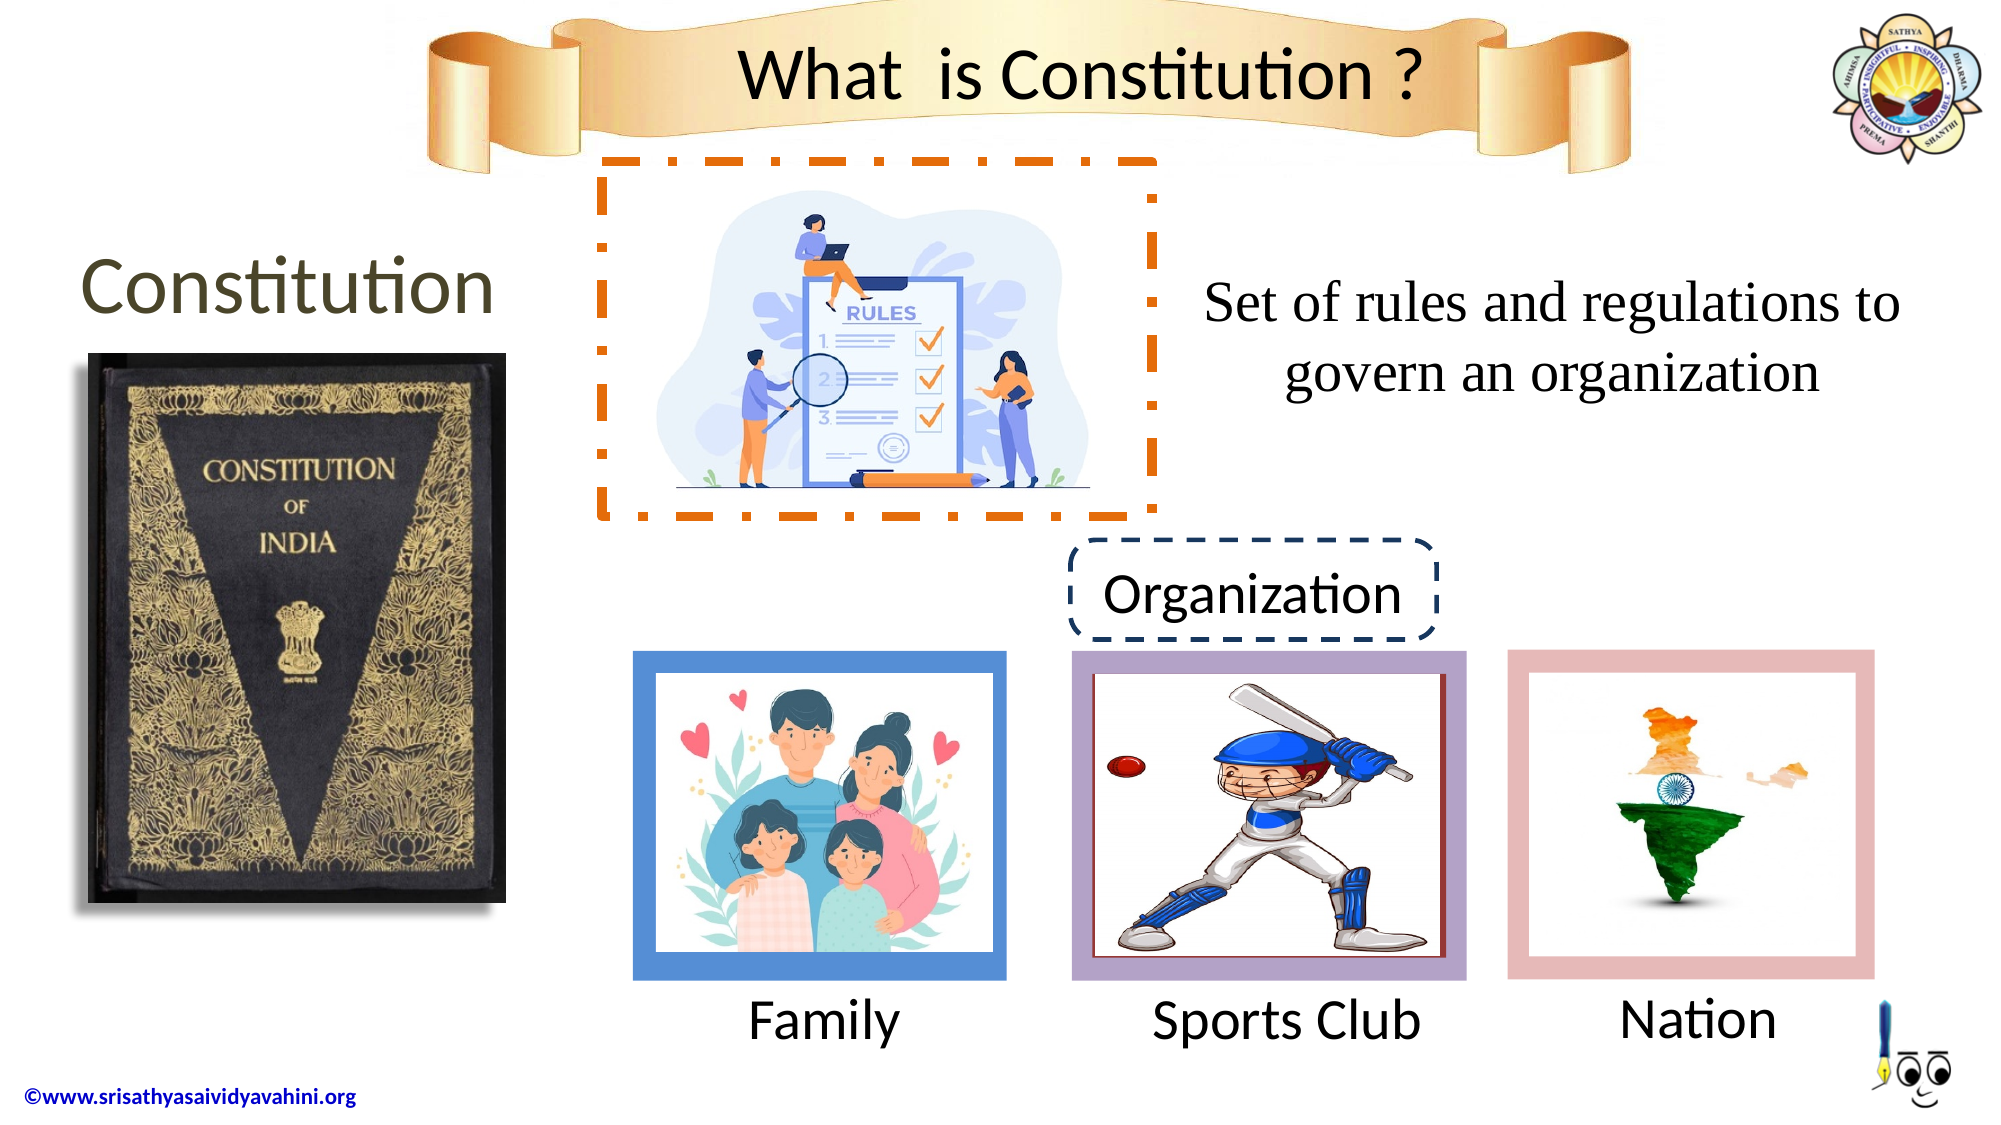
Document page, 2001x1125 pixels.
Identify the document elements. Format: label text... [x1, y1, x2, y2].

picture [385, 0, 1666, 178]
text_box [632, 650, 1007, 981]
picture [1815, 971, 1966, 1122]
picture [88, 353, 506, 904]
text_box Nation [1544, 989, 1854, 1058]
text_box Constitution [31, 222, 547, 338]
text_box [1507, 649, 1875, 980]
text_box Family [660, 988, 989, 1059]
text_box Organization [1070, 539, 1437, 640]
text_box Sports Club [1082, 973, 1493, 1059]
picture [1827, 10, 1986, 165]
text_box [1071, 650, 1467, 981]
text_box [606, 166, 1929, 512]
